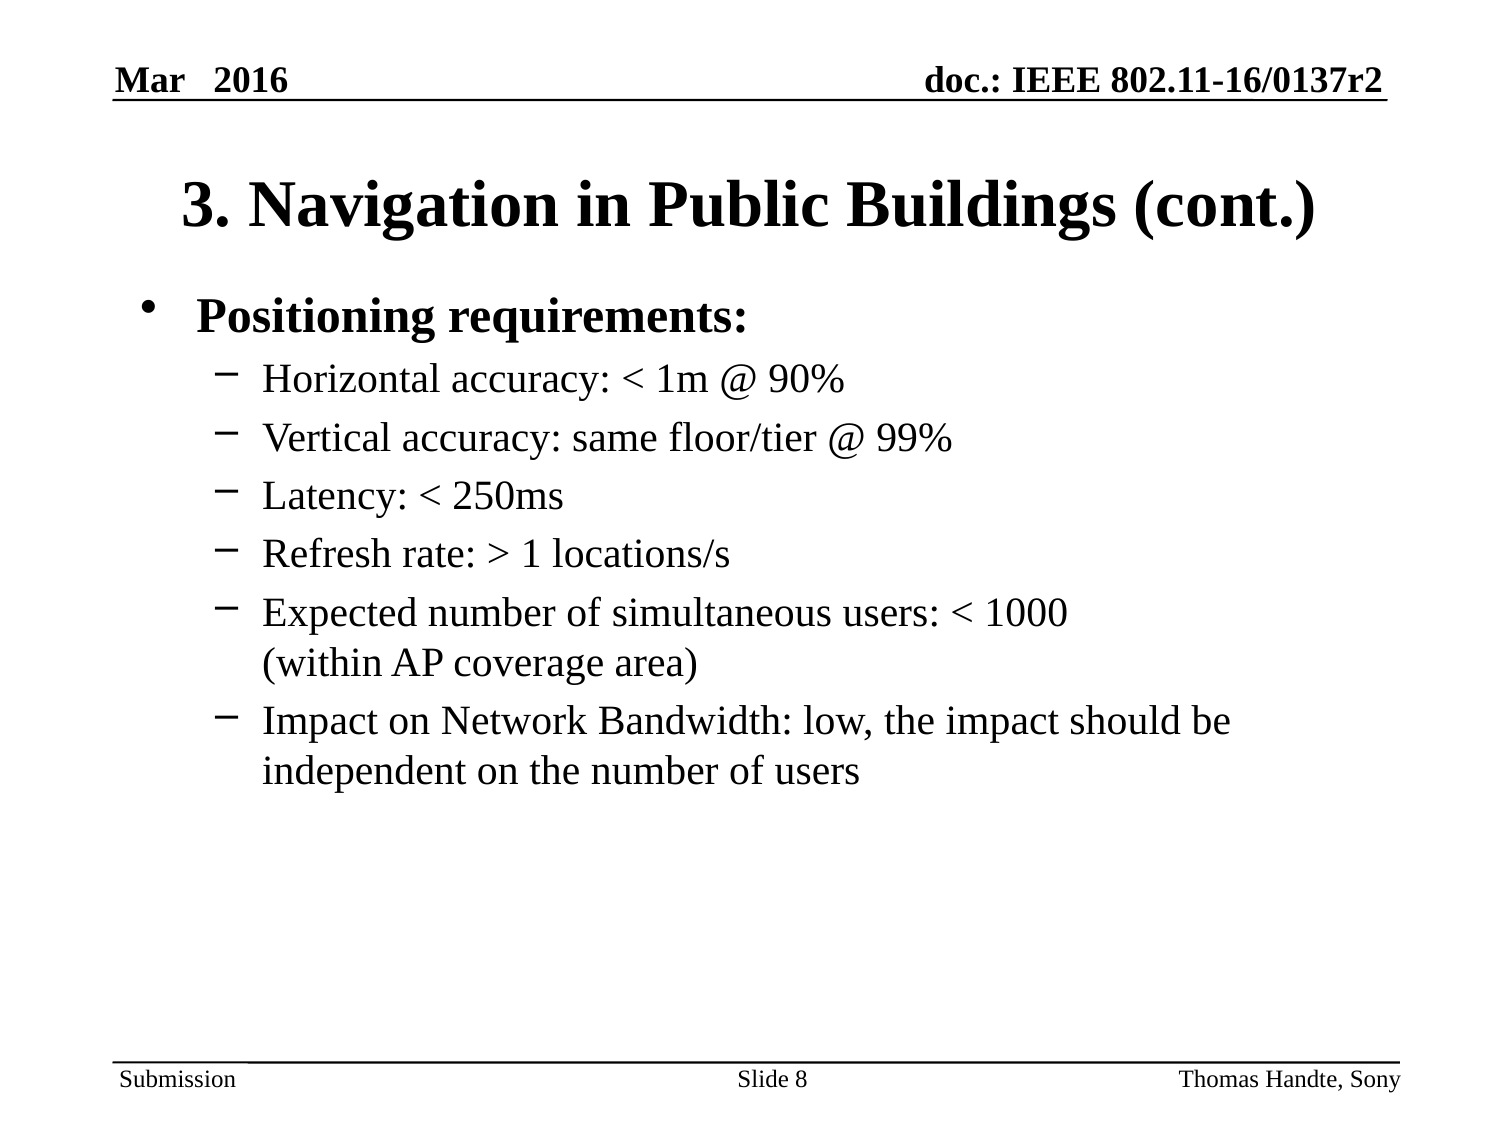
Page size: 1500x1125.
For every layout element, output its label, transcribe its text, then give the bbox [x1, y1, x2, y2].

list Positioning requirements: Horizontal accuracy: < 1m @ 90% Vertical accuracy: same floor/tier @ 99% Latency: < 250ms Refresh rate: > 1 locations/s Expected number of simultaneous users: < 1000 (within AP coverage area) Impact on Network Bandwidth: low, the impact should be independent on the number of users [125, 275, 1400, 1050]
title 3. Navigation in Public Buildings (cont.) [112, 112, 1388, 288]
footer Thomas Handte, Sony [1176, 1062, 1402, 1093]
slide_number Slide 8 [712, 1062, 833, 1093]
